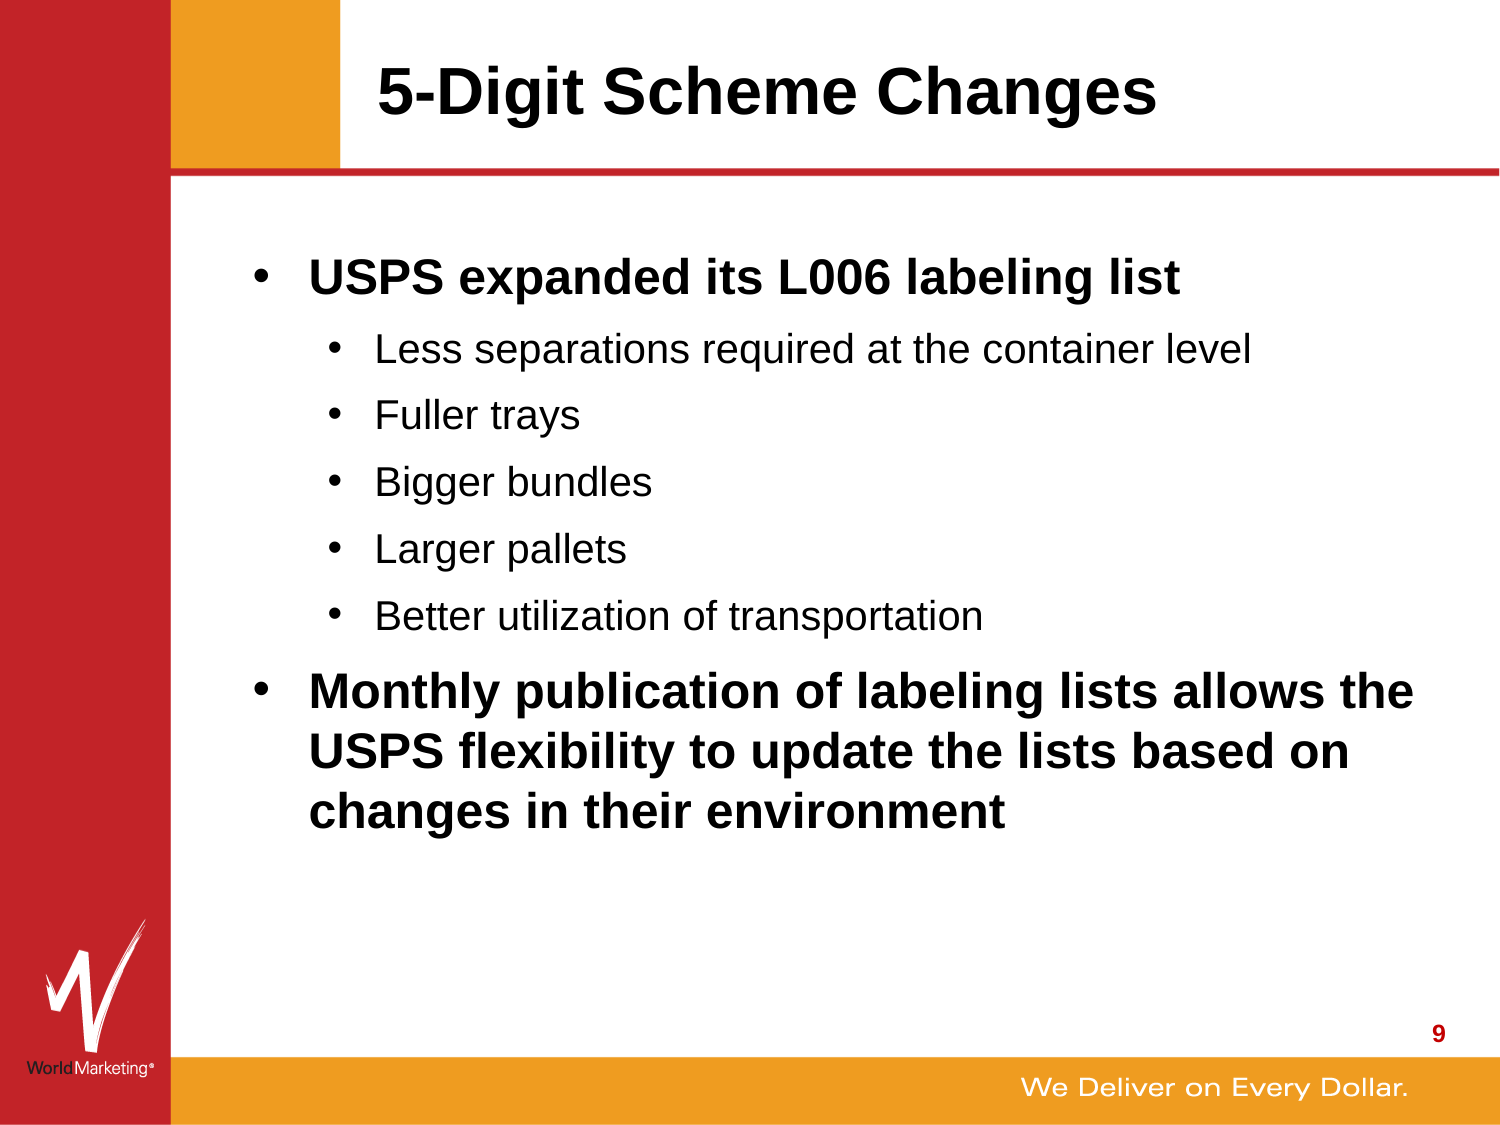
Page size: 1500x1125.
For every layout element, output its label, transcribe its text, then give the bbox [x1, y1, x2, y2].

title 5-Digit Scheme Changes [362, 24, 1476, 151]
slide_number 9 [1401, 1004, 1477, 1056]
picture [0, 0, 1500, 1125]
list USPS expanded its L006 labeling list Less separations required at the container level Fuller trays Bigger bundles Larger pallets Better utilization of transportation Monthly publication of labeling lists allows the USPS flexibility to update the lists based on changes in their environment [237, 237, 1451, 1001]
